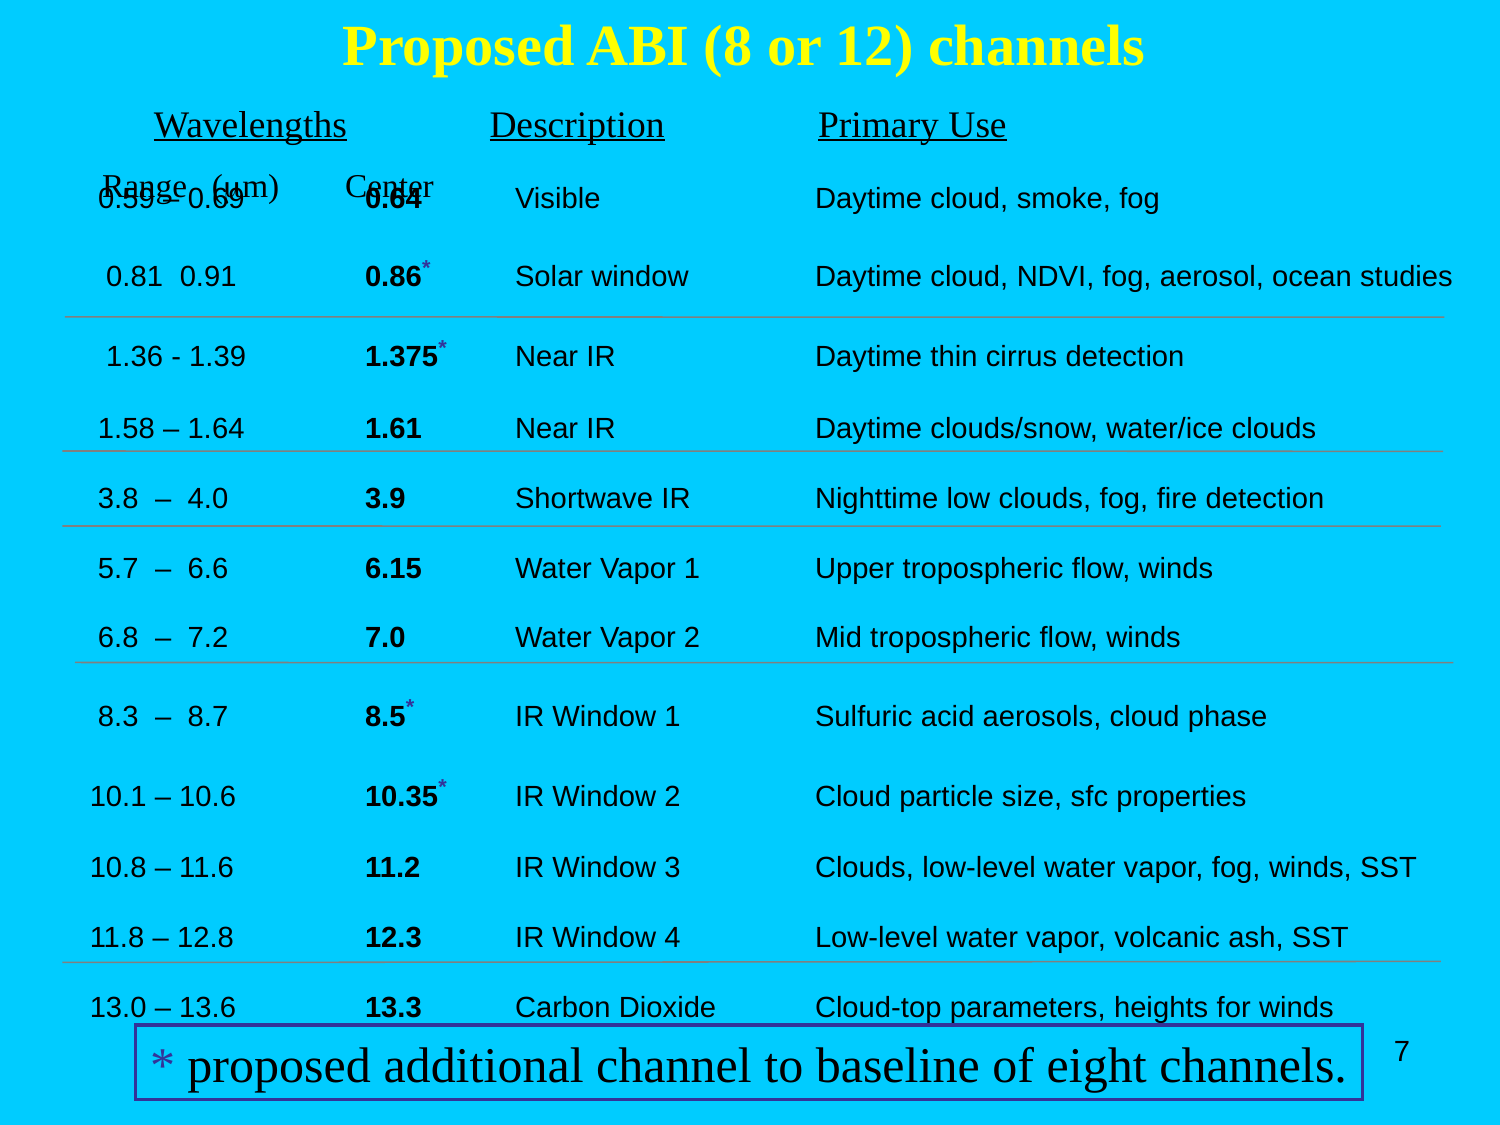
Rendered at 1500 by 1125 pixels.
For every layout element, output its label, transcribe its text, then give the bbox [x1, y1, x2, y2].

text_box Proposed ABI (8 or 12) channels [327, 0, 1161, 79]
text_box Wavelengths Description Primary Use Range (m) Center [24, 79, 1463, 215]
text_box * proposed additional channel to baseline of eight channels. [135, 1024, 1074, 1100]
picture [368, 1000, 379, 1016]
title 0.59 – 0.69 0.64 Visible Daytime cloud, smoke, fog 0.81 ­ 0.91 0.86* Solar window Daytime cloud, NDVI, fog, aerosol, ocean studies 1.36 - 1.39 1.375* Near IR Daytime thin cirrus detection 1.58 – 1.64 1.61 Near IR Daytime clouds/snow, water/ice clouds 3.8 – 4.0 3.9 Shortwave IR Nighttime low clouds, fog, fire detection 5.7 – 6.6 6.15 Water Vapor 1 Upper tropospheric flow, winds 6.8 – 7.2 7.0 Water Vapor 2 Mid tropospheric flow, winds 8.3 – 8.7 8.5* IR Window 1 Sulfuric acid aerosols, cloud phase 10.1 – 10.6 10.35* IR Window 2 Cloud particle size, sfc properties 10.8 – 11.6 11.2 IR Window 3 Clouds, low-level water vapor, fog, winds, SST 11.8 – 12.8 12.3 IR Window 4 Low-level water vapor, volcanic ash, SST 13.0 – 13.6 13.3 Carbon Dioxide Cloud-top parameters, heights for winds [50, 237, 1488, 1000]
slide_number 7 [1074, 1024, 1425, 1103]
